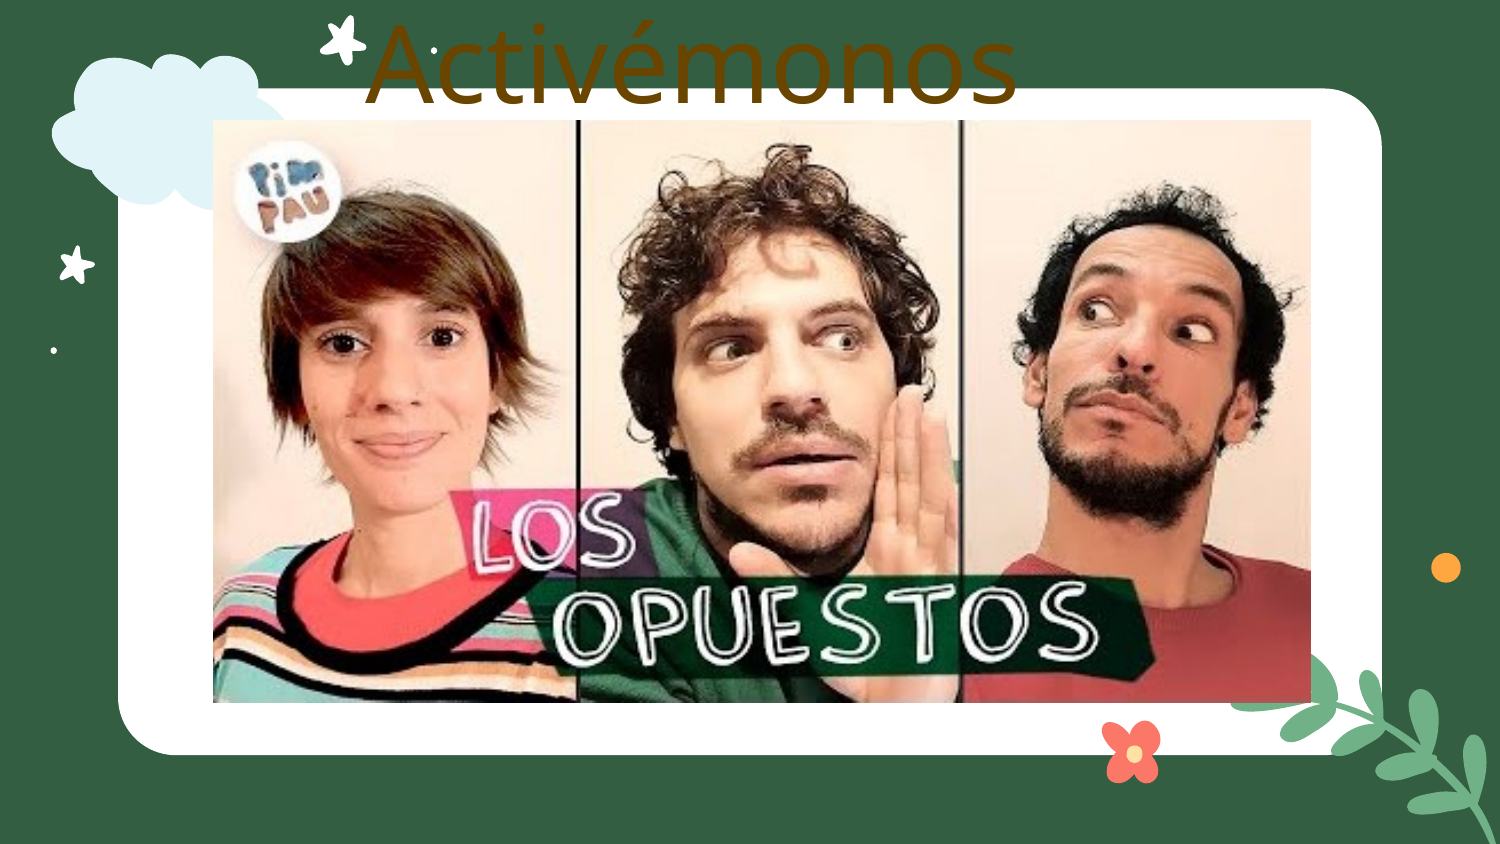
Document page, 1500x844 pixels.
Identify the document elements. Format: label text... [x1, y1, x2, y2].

title Activémonos [188, 0, 1197, 141]
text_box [212, 119, 1312, 704]
